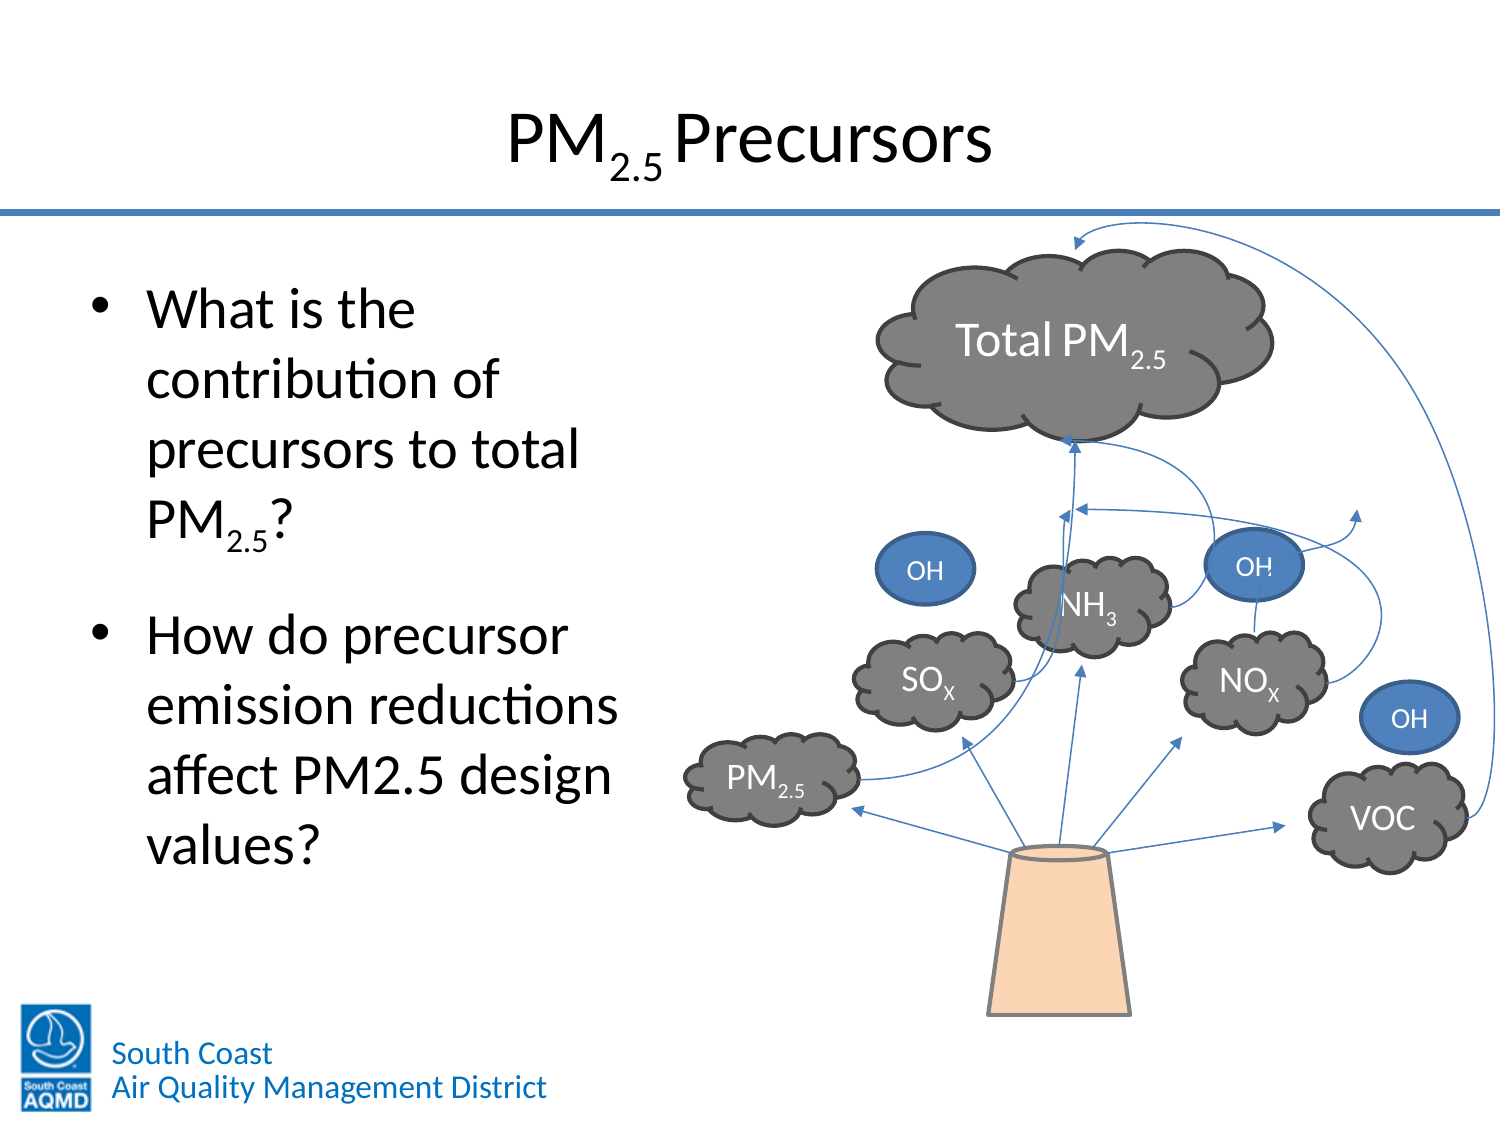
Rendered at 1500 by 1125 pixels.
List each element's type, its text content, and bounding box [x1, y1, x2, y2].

picture [19, 1002, 95, 1115]
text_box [1092, 736, 1183, 849]
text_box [1058, 664, 1083, 847]
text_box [1014, 484, 1138, 520]
text_box NOX [1180, 630, 1327, 737]
text_box OH [1358, 679, 1461, 756]
list What is the contribution of precursors to total PM2.5? How do precursor emission reductions affect PM2.5 design values? [74, 262, 738, 1006]
title PM2.5 Precursors [74, 44, 1426, 233]
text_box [1136, 483, 1230, 497]
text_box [961, 736, 1026, 849]
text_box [987, 845, 1131, 1016]
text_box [850, 807, 958, 854]
text_box VOC [1307, 761, 1469, 876]
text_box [937, 505, 1067, 643]
text_box PM2.5 [682, 732, 861, 828]
text_box Total PM2.5 [875, 248, 1275, 442]
text_box SOX [851, 633, 1016, 733]
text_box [1117, 498, 1500, 616]
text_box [1106, 825, 1286, 854]
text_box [628, 488, 1010, 596]
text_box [1100, 527, 1230, 664]
text_box NH3 [1054, 558, 1095, 660]
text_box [1326, 509, 1358, 684]
